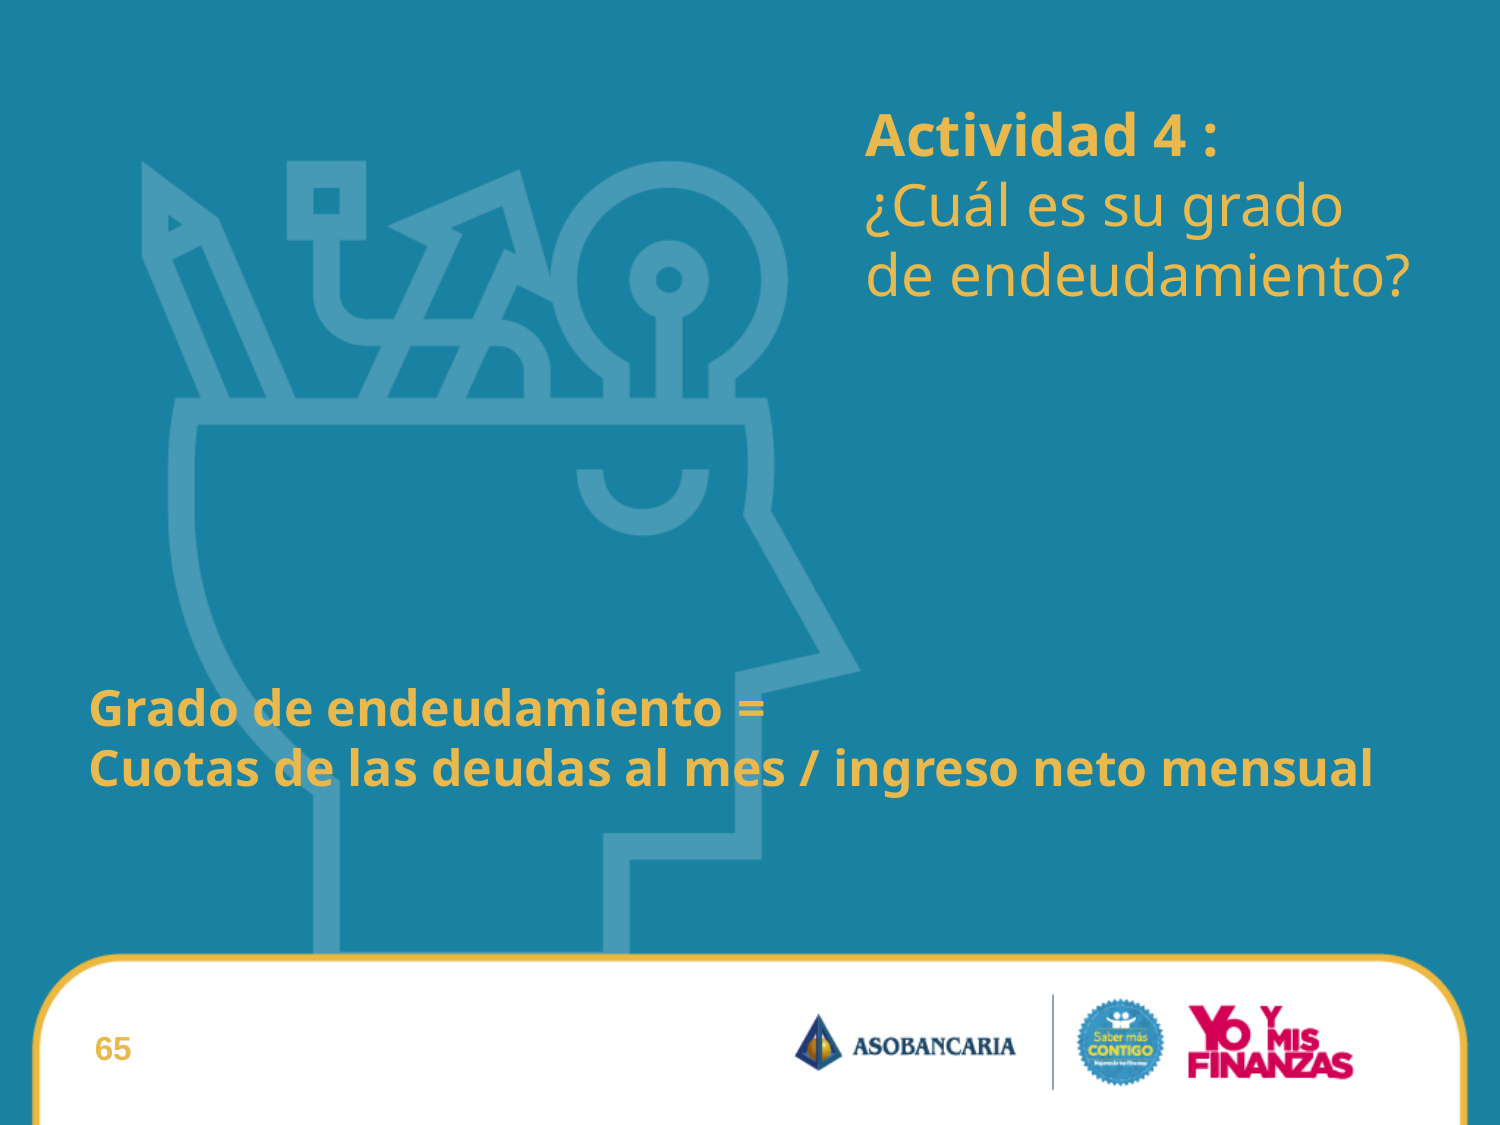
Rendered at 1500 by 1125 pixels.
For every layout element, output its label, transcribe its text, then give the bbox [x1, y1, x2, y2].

slide_number 65 [0, 1016, 147, 1077]
text_box Actividad 4 : ¿Cuál es su grado de endeudamiento? [851, 90, 1439, 315]
text_box Grado de endeudamiento = Cuotas de las deudas al mes / ingreso neto mensual [73, 669, 1421, 805]
picture [0, 0, 1500, 1125]
